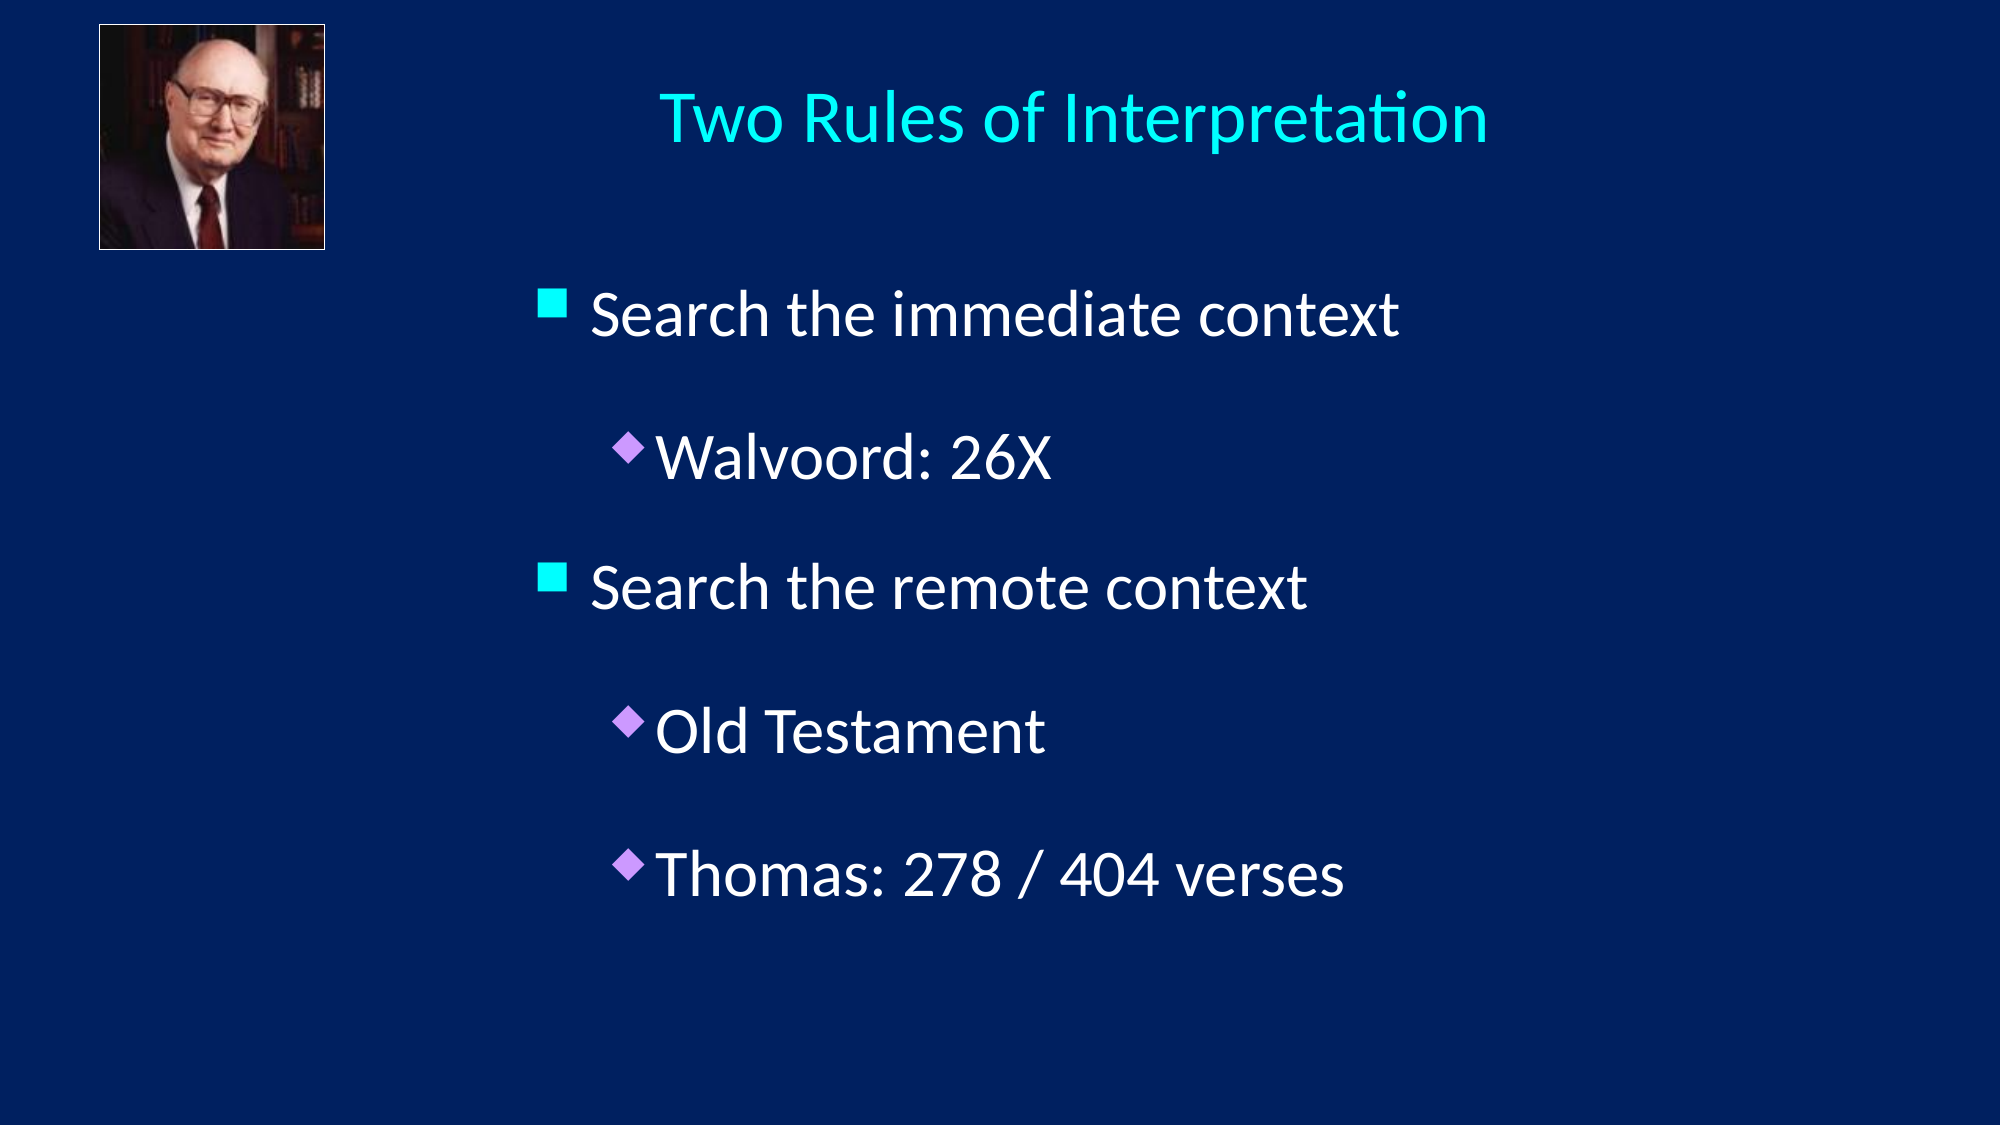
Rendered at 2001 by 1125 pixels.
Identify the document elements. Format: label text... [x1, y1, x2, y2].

title Two Rules of Interpretation [512, 37, 1638, 188]
list Search the immediate context Walvoord: 26X Search the remote context Old Testament Thomas: 278 / 404 verses [518, 262, 1482, 938]
picture [99, 24, 326, 251]
